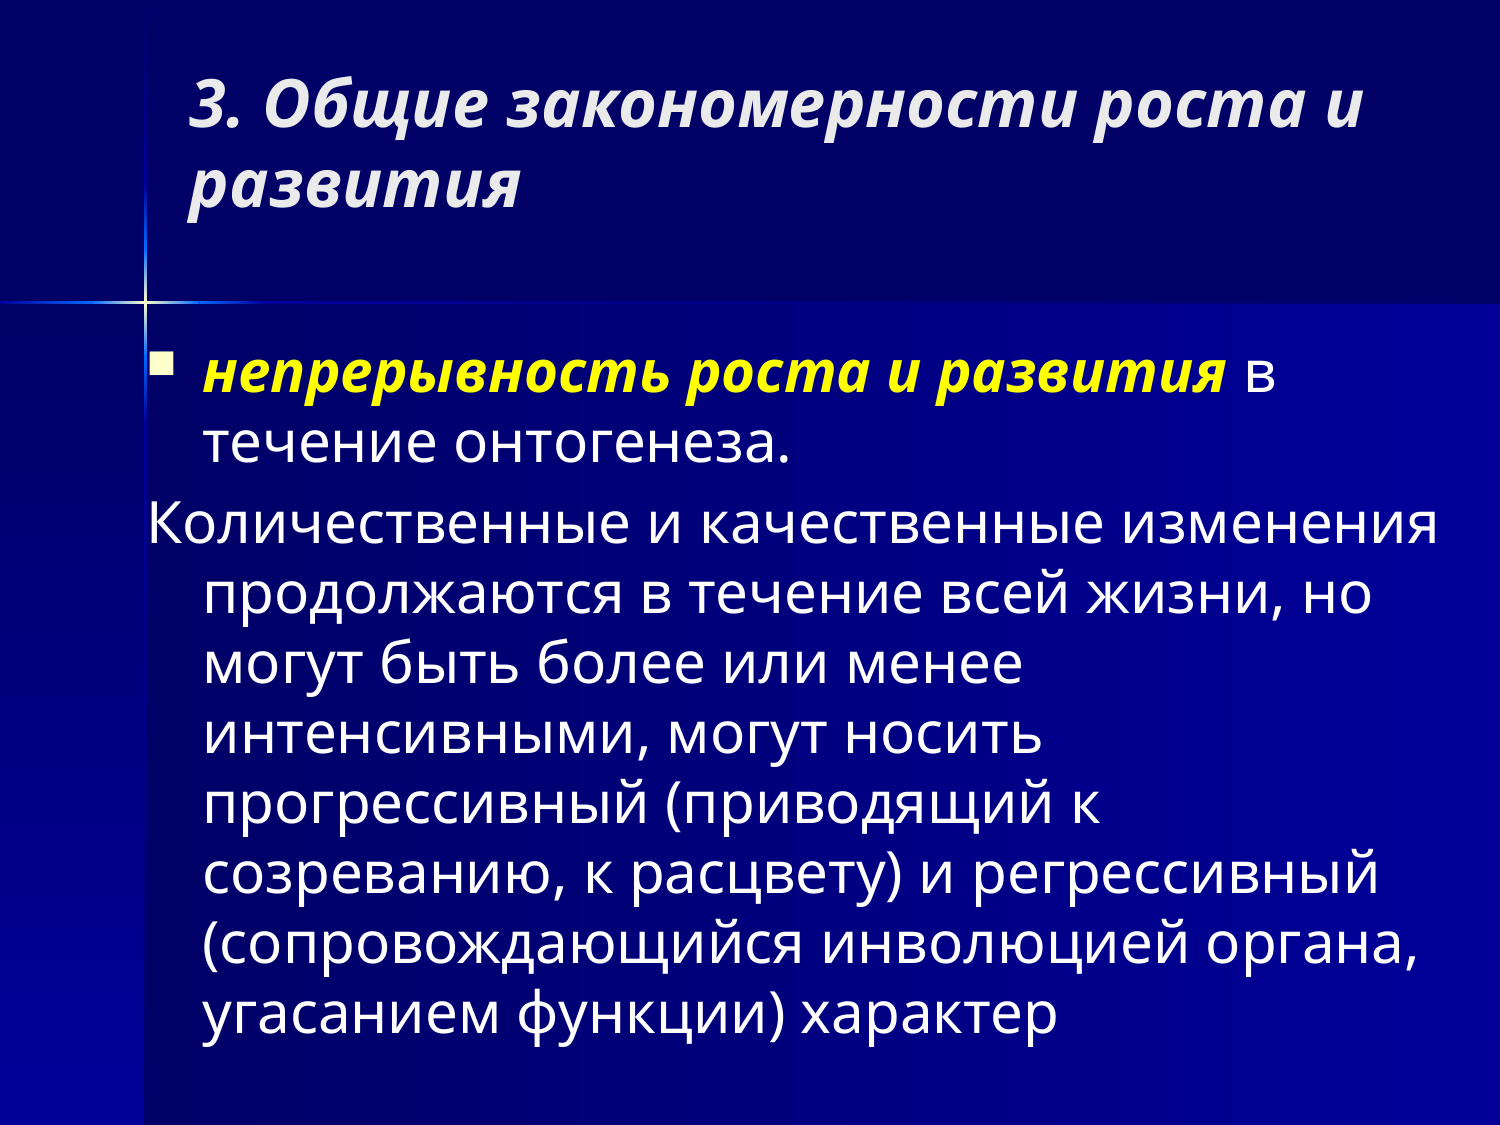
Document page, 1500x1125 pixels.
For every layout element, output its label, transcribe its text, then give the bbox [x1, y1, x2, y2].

list непрерывность роста и развития в течение онтогенеза. Количественные и качественные изменения продолжаются в течение всей жизни, но могут быть более или менее интенсивными, могут носить прогрессивный (приводящий к созреванию, к расцвету) и регрессивный (сопровождающийся инволюцией органа, угасанием функции) характер [131, 326, 1460, 1059]
title 3. Общие закономерности роста и развития [174, 49, 1413, 232]
